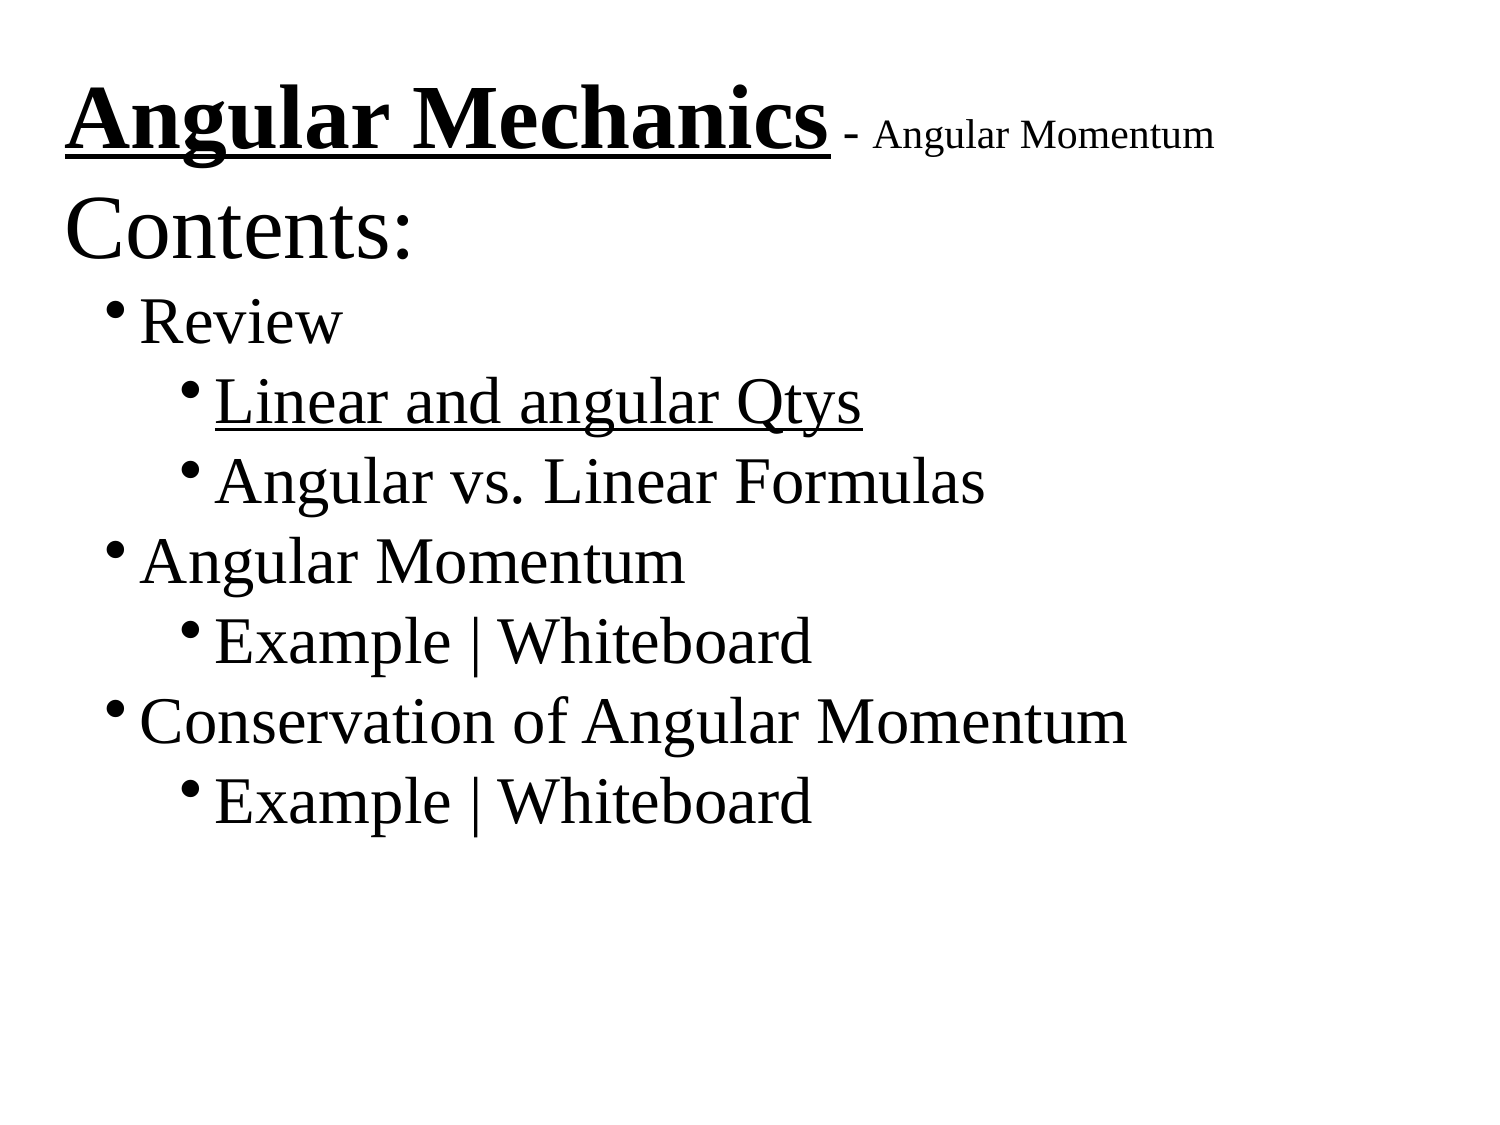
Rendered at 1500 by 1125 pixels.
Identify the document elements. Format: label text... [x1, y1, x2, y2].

text_box Angular Mechanics - Angular Momentum Contents: Review Linear and angular Qtys Angular vs. Linear Formulas Angular Momentum Example | Whiteboard Conservation of Angular Momentum Example | Whiteboard [49, 49, 1463, 845]
